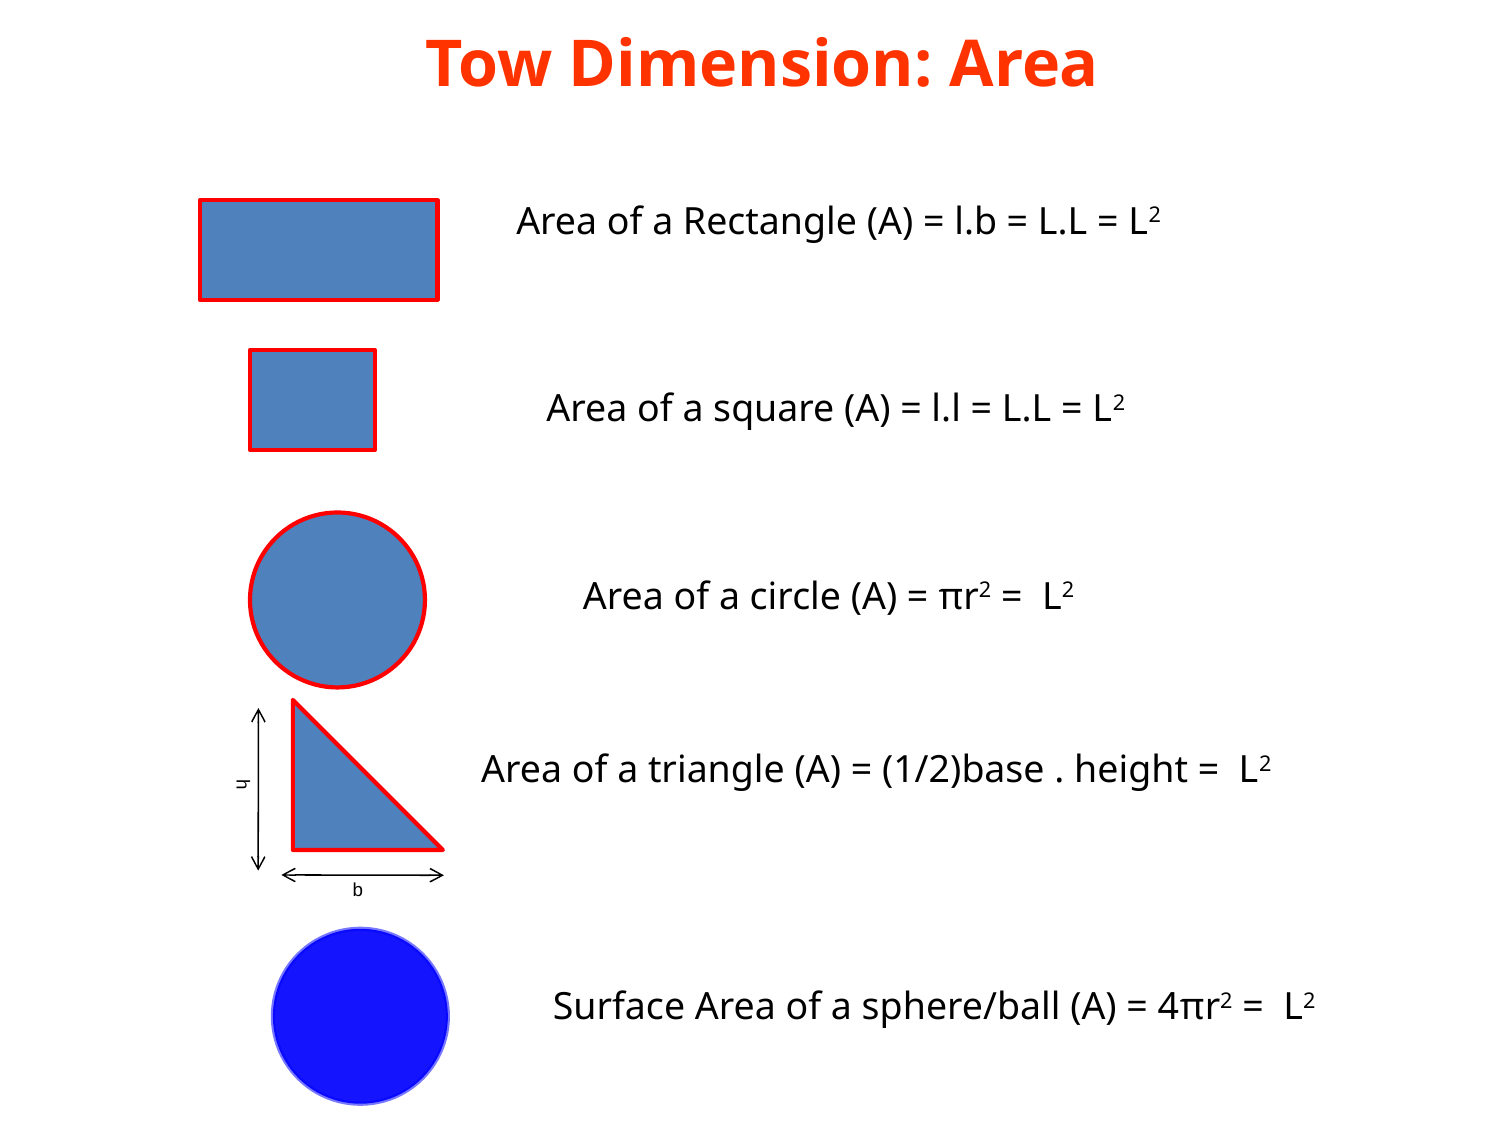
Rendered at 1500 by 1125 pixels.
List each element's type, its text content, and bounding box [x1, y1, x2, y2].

text_box Tow Dimension: Area [87, 14, 1438, 113]
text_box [272, 928, 1357, 1105]
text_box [199, 189, 1191, 301]
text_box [249, 512, 1120, 688]
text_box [249, 349, 1160, 451]
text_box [224, 699, 1313, 909]
